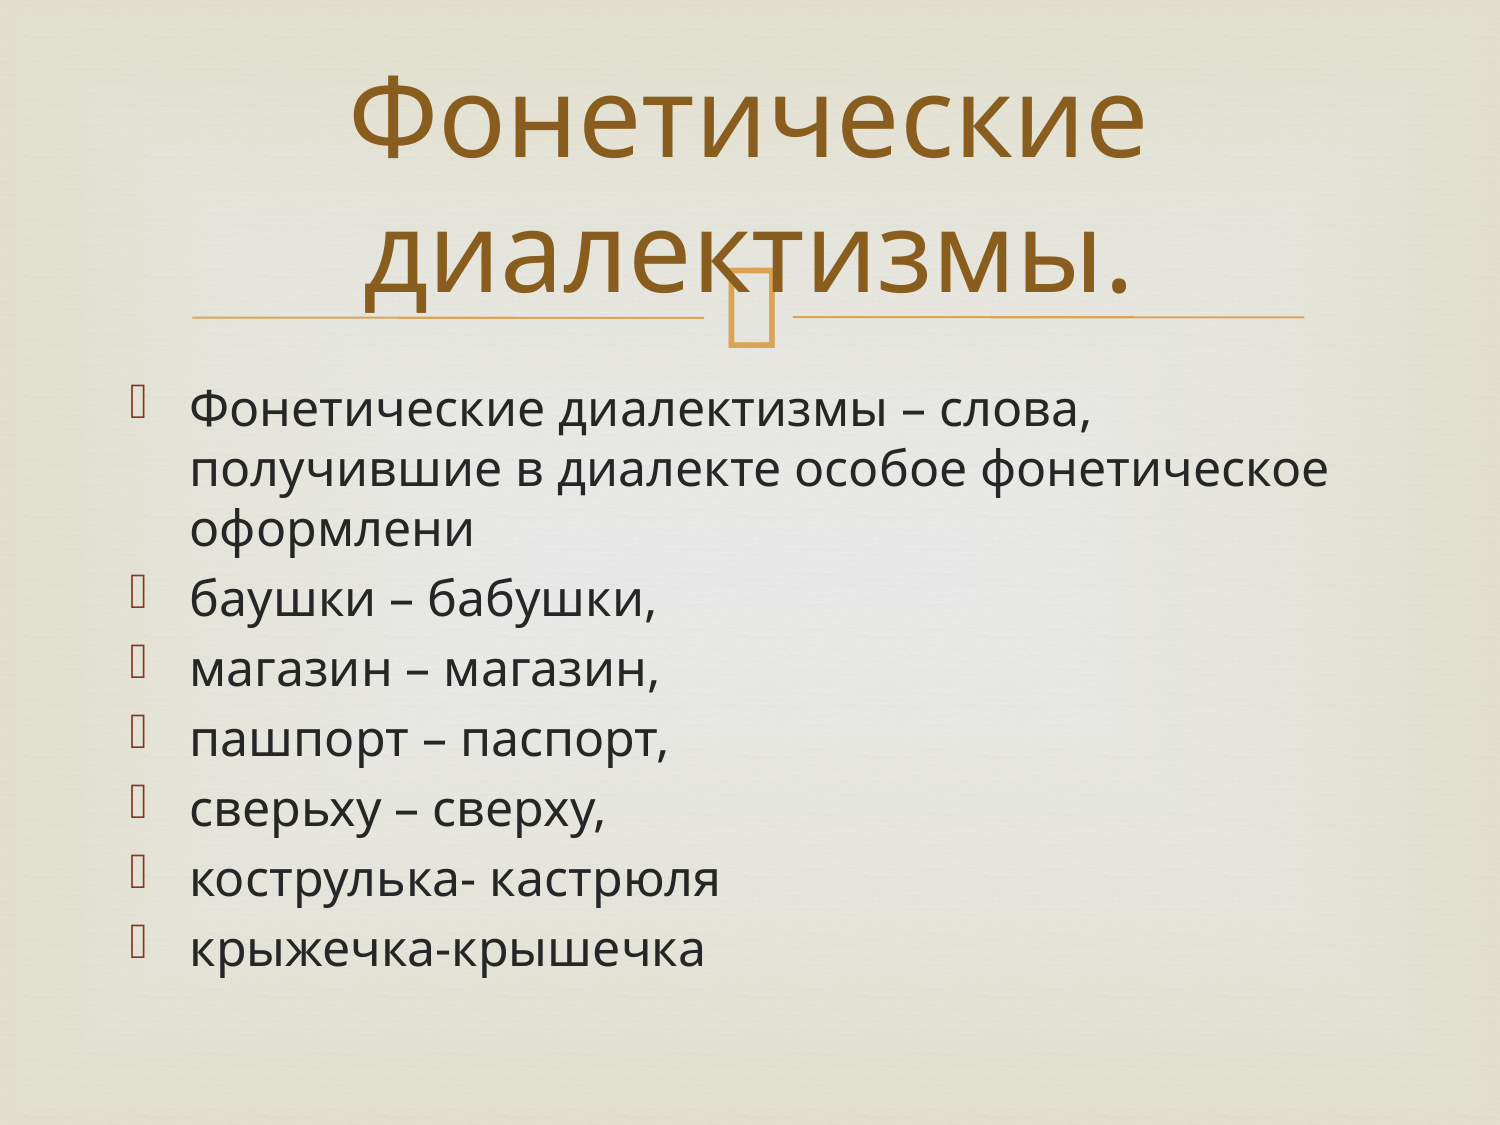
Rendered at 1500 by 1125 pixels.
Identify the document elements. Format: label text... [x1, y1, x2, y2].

list Фонетические диалектизмы – слова, получившие в диалекте особое фонетическое оформлени баушки – бабушки, магазин – магазин, пашпорт – паспорт, сверьху – сверху, кострулька- кастрюля крыжечка-крышечка [114, 368, 1386, 1005]
title Фонетические диалектизмы. [112, 93, 1386, 267]
